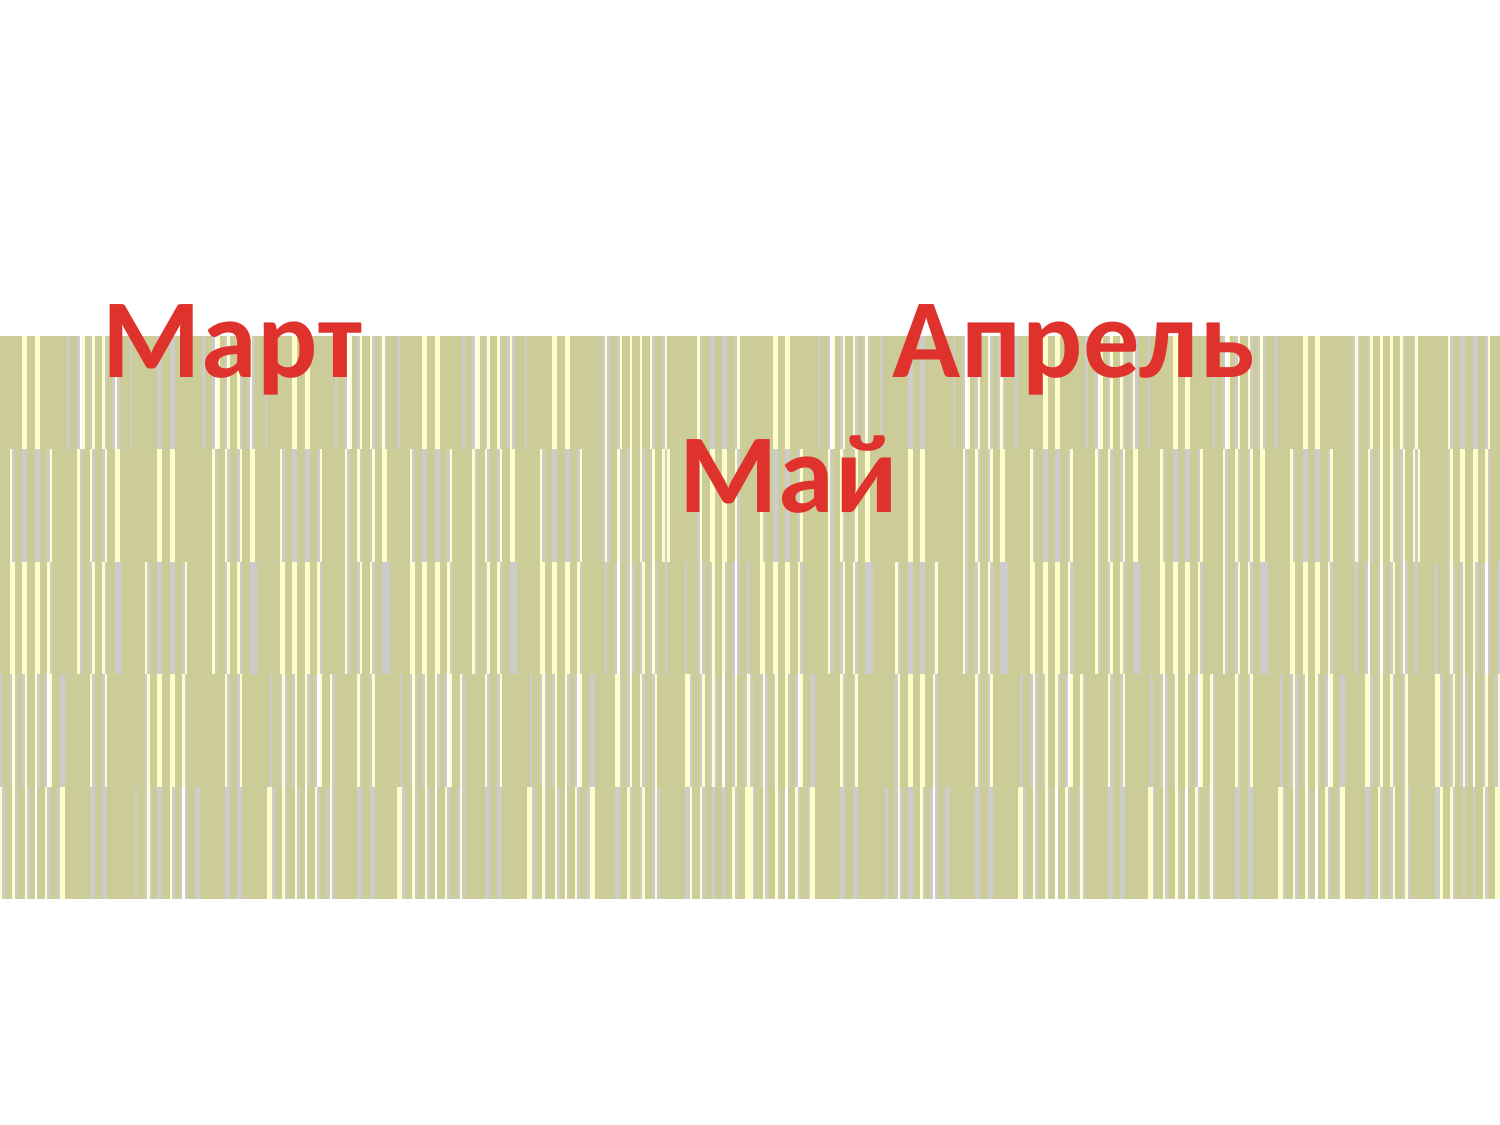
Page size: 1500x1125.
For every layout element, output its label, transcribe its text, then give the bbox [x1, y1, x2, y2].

picture [0, 0, 1500, 1125]
list Март Апрель Май [82, 257, 1414, 1001]
